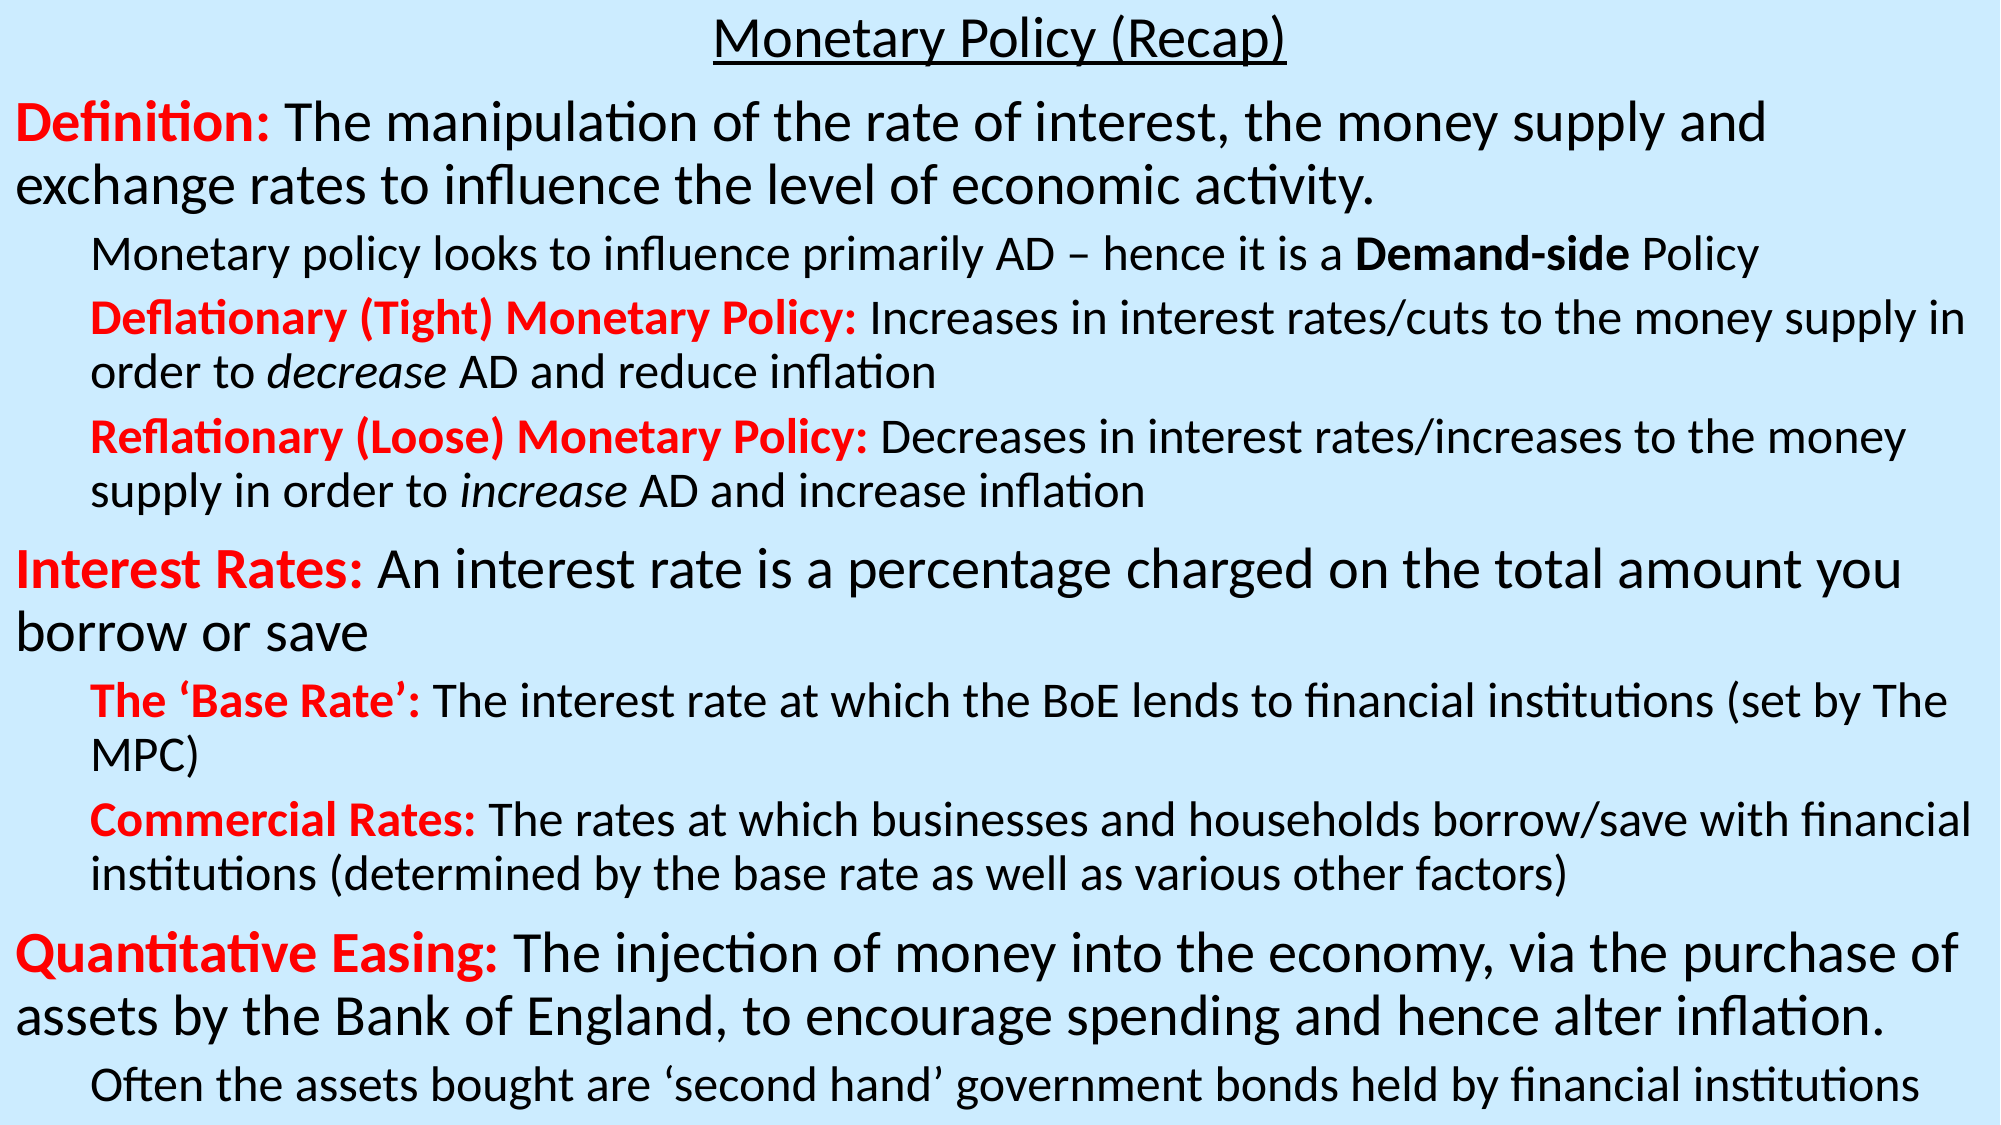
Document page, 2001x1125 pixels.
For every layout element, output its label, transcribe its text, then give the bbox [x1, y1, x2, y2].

list Monetary Policy (Recap) Definition: The manipulation of the rate of interest, the money supply and exchange rates to influence the level of economic activity. Monetary policy looks to influence primarily AD – hence it is a Demand-side Policy Deflationary (Tight) Monetary Policy: Increases in interest rates/cuts to the money supply in order to decrease AD and reduce inflation Reflationary (Loose) Monetary Policy: Decreases in interest rates/increases to the money supply in order to increase AD and increase inflation Interest Rates: An interest rate is a percentage charged on the total amount you borrow or save The ‘Base Rate’: The interest rate at which the BoE lends to financial institutions (set by The MPC) Commercial Rates: The rates at which businesses and households borrow/save with financial institutions (determined by the base rate as well as various other factors) Quantitative Easing: The injection of money into the economy, via the purchase of assets by the Bank of England, to encourage spending and hence alter inflation. Often the assets bought are ‘second hand’ government bonds held by financial institutions [0, 0, 2000, 1125]
